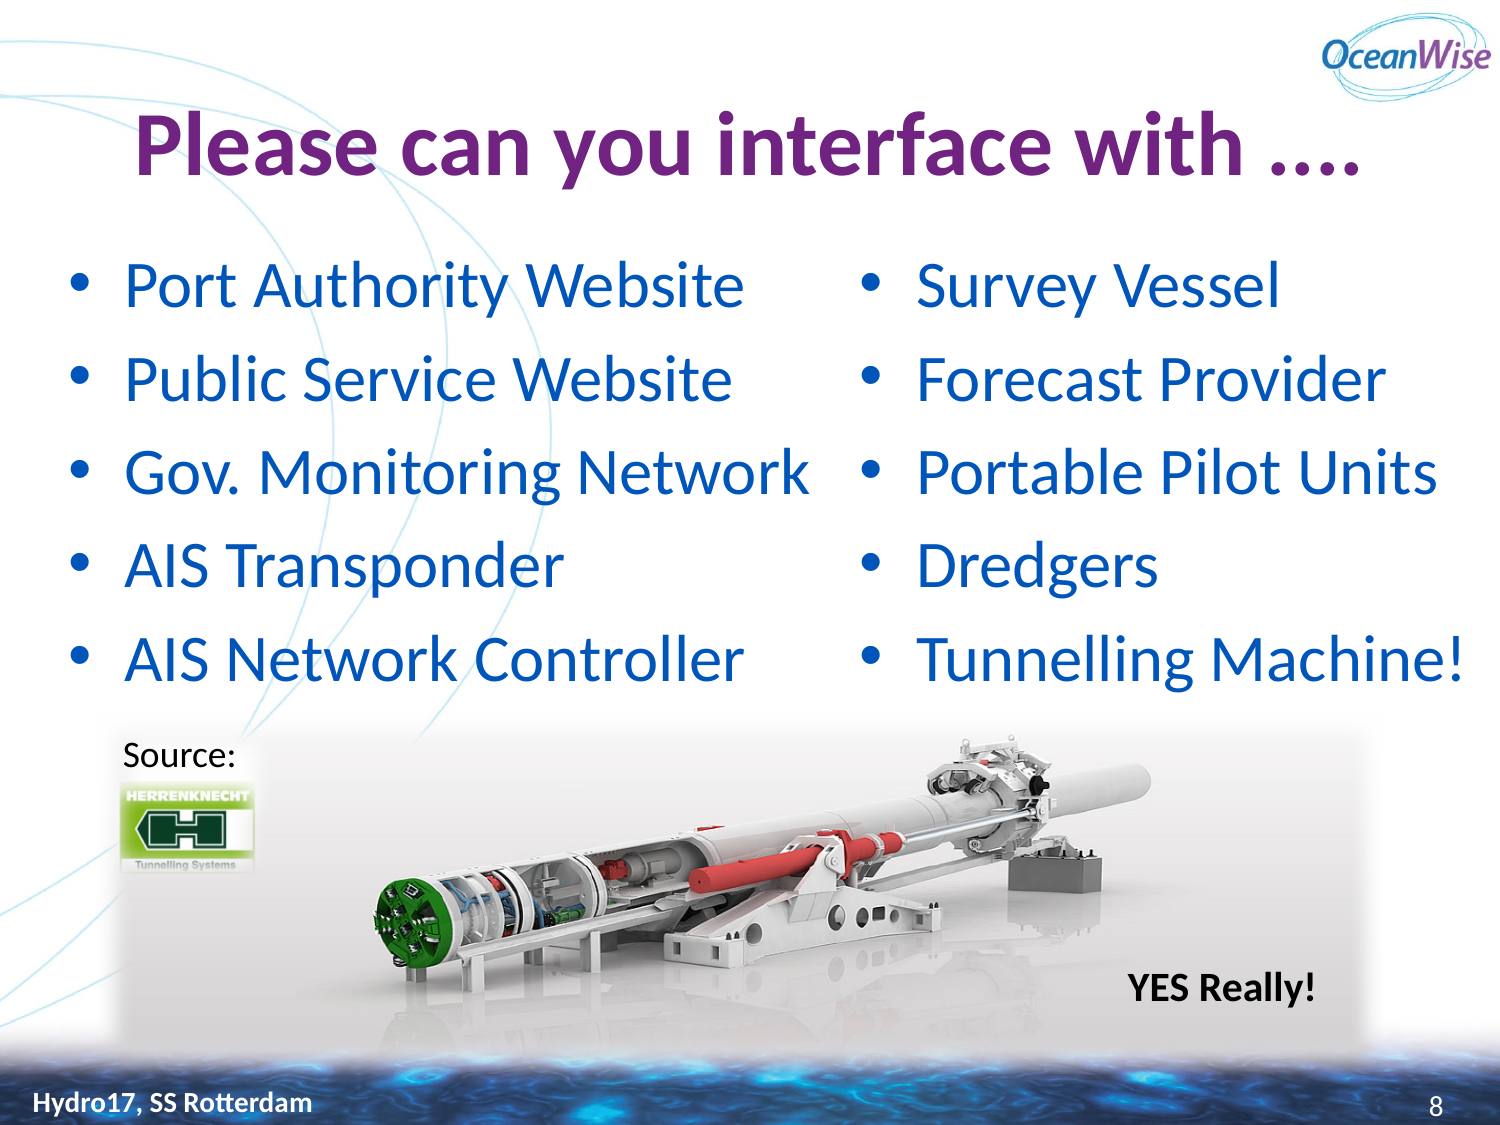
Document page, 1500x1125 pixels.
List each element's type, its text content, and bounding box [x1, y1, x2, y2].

title Please can you interface with .... [75, 45, 1425, 233]
slide_number 8 [1108, 1074, 1459, 1125]
picture [0, 1, 1500, 1125]
footer Hydro17, SS Rotterdam [17, 1070, 493, 1125]
text_box Port Authority Website Public Service Website Gov. Monitoring Network AIS Transponder AIS Network Controller [53, 233, 844, 976]
text_box Survey Vessel Forecast Provider Portable Pilot Units Dredgers Tunnelling Machine! [844, 233, 1500, 976]
